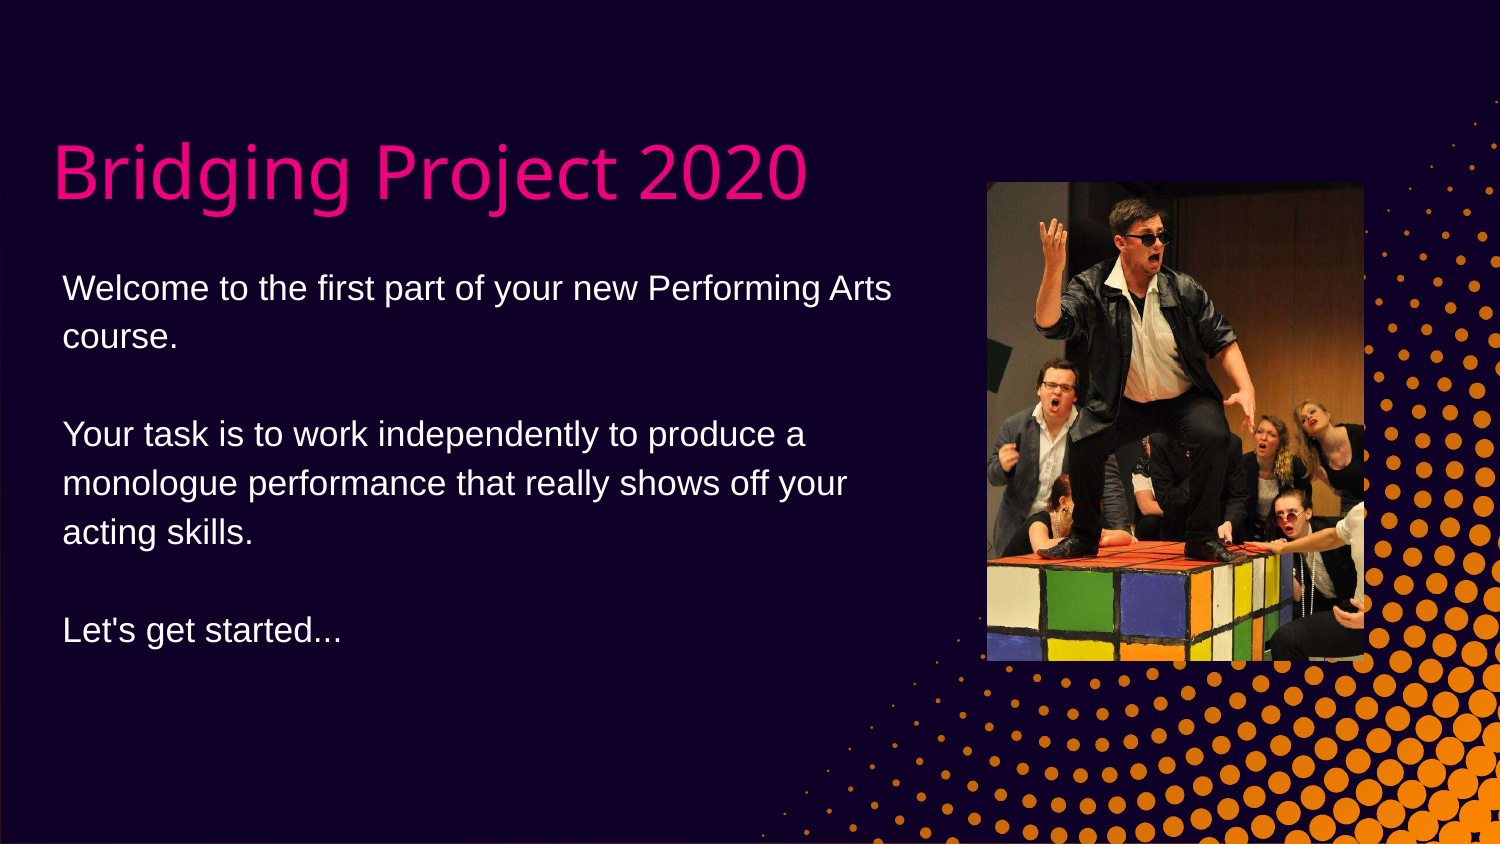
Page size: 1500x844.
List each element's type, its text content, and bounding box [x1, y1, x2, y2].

list Welcome to the first part of your new Performing Arts course. Your task is to work independently to produce a monologue performance that really shows off your acting skills. Let's get started... [62, 258, 914, 750]
picture [986, 182, 1365, 662]
title Bridging Project 2020 [51, 72, 1449, 215]
